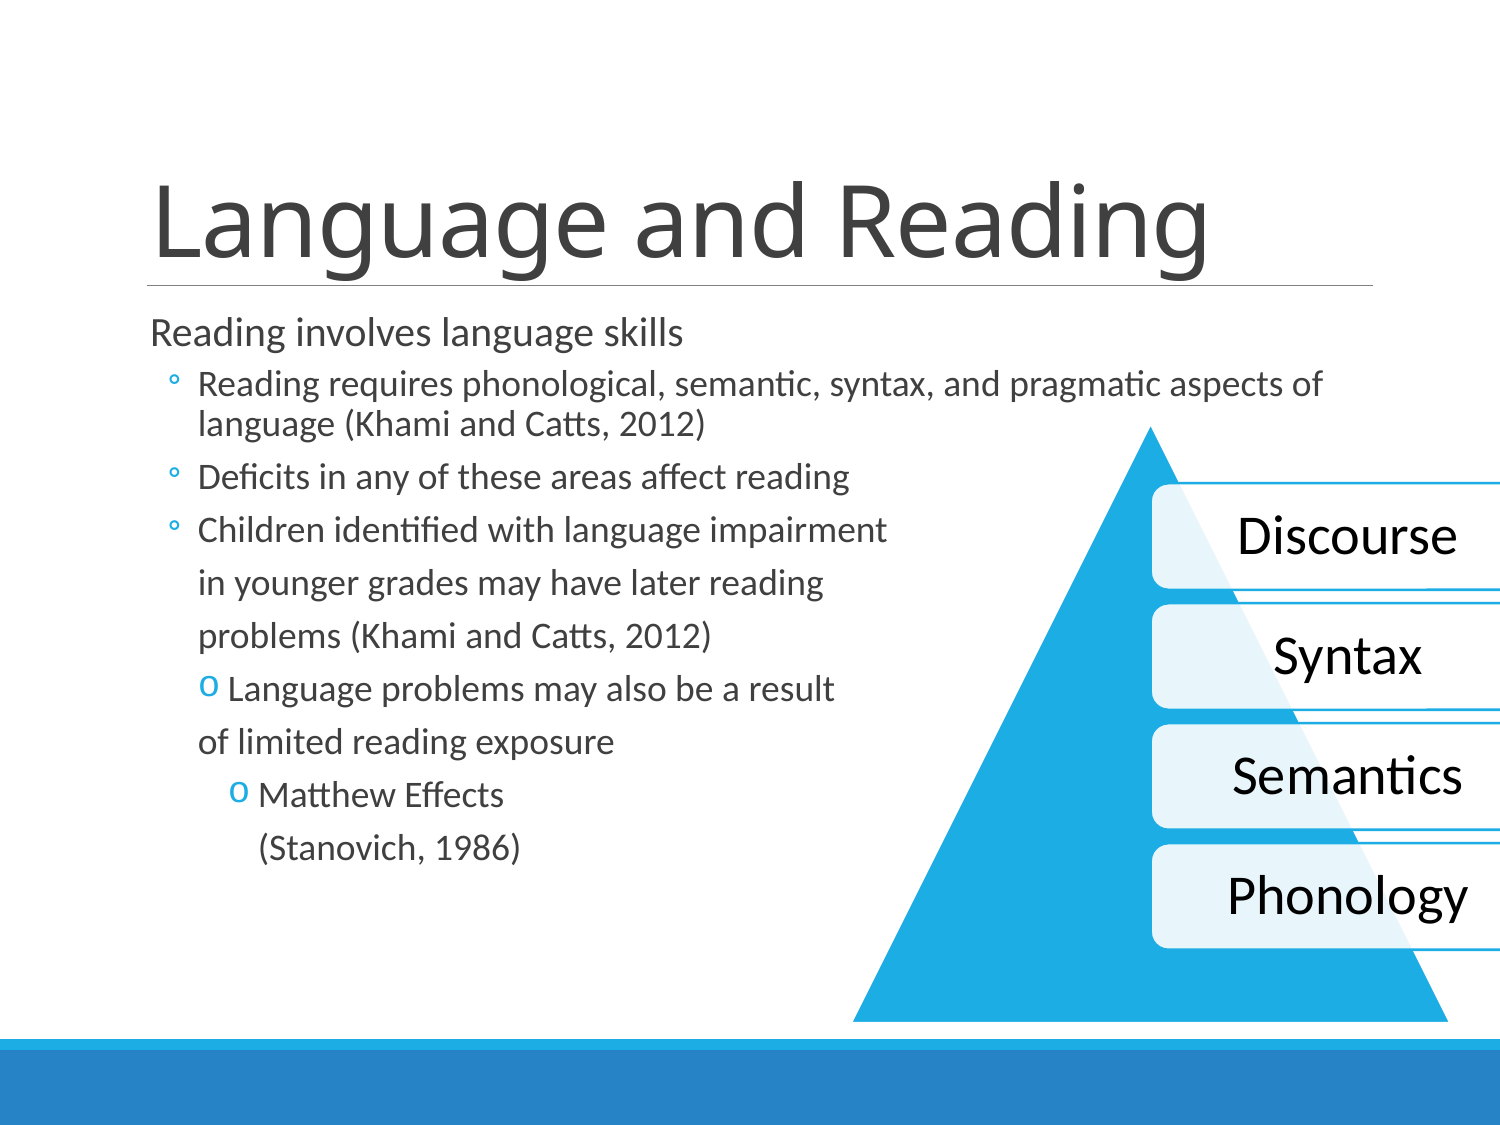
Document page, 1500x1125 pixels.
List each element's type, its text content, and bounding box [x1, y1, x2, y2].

title Language and Reading [135, 47, 1373, 285]
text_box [820, 422, 1500, 1024]
list Reading involves language skills Reading requires phonological, semantic, syntax, and pragmatic aspects of language (Khami and Catts, 2012) Deficits in any of these areas affect reading Children identified with language impairment in younger grades may have later reading problems (Khami and Catts, 2012) Language problems may also be a result of limited reading exposure Matthew Effects (Stanovich, 1986) [135, 302, 1373, 963]
